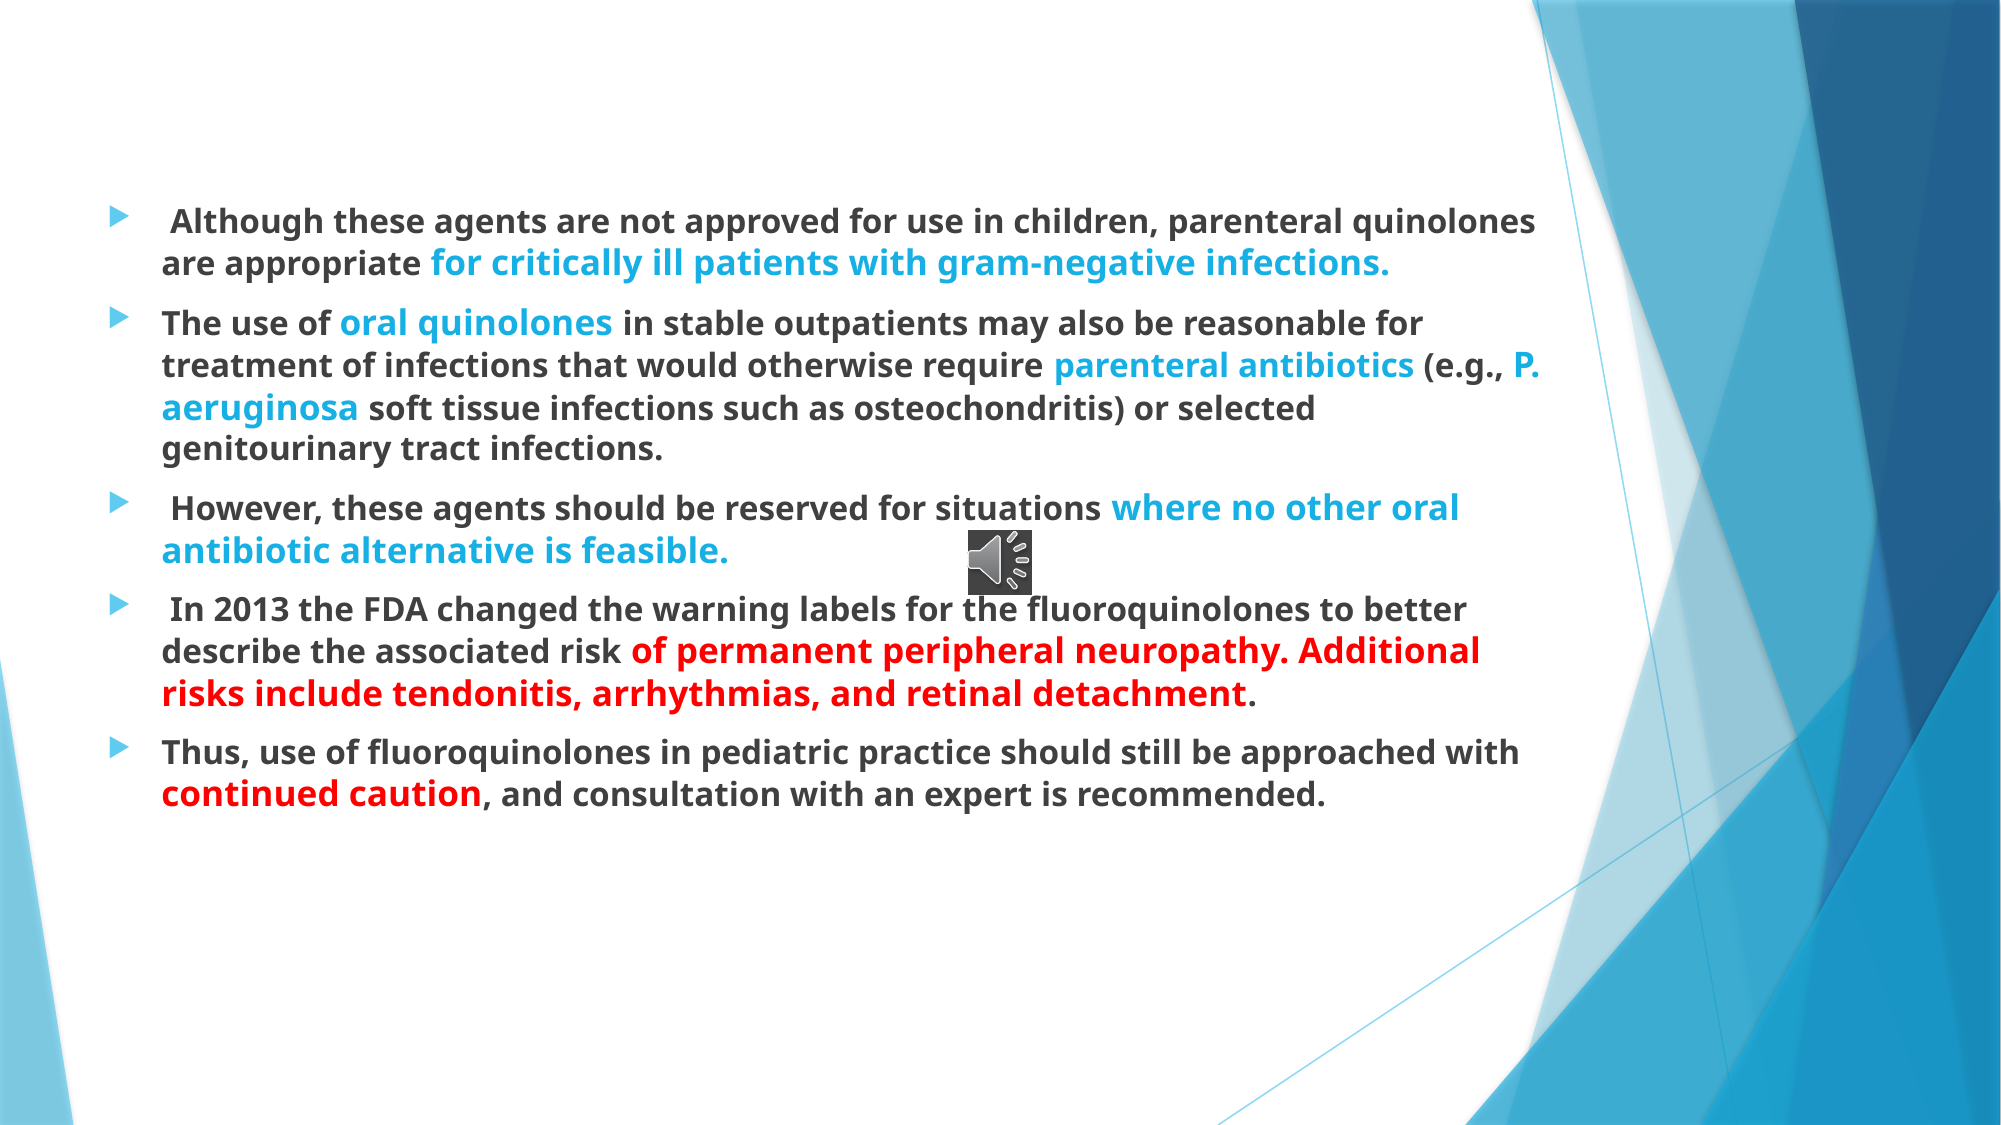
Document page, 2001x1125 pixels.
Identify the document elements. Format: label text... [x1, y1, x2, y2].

list Although these agents are not approved for use in children, parenteral quinolones are appropriate for critically ill patients with gram-negative infections. The use of oral quinolones in stable outpatients may also be reasonable for treatment of infections that would otherwise require parenteral antibiotics (e.g., P. aeruginosa soft tissue infections such as osteochondritis) or selected genitourinary tract infections. However, these agents should be reserved for situations where no other oral antibiotic alternative is feasible. In 2013 the FDA changed the warning labels for the fluoroquinolones to better describe the associated risk of permanent peripheral neuropathy. Additional risks include tendonitis, arrhythmias, and retinal detachment. Thus, use of fluoroquinolones in pediatric practice should still be approached with continued caution, and consultation with an expert is recommended. [92, 192, 1567, 829]
picture [966, 528, 1034, 597]
